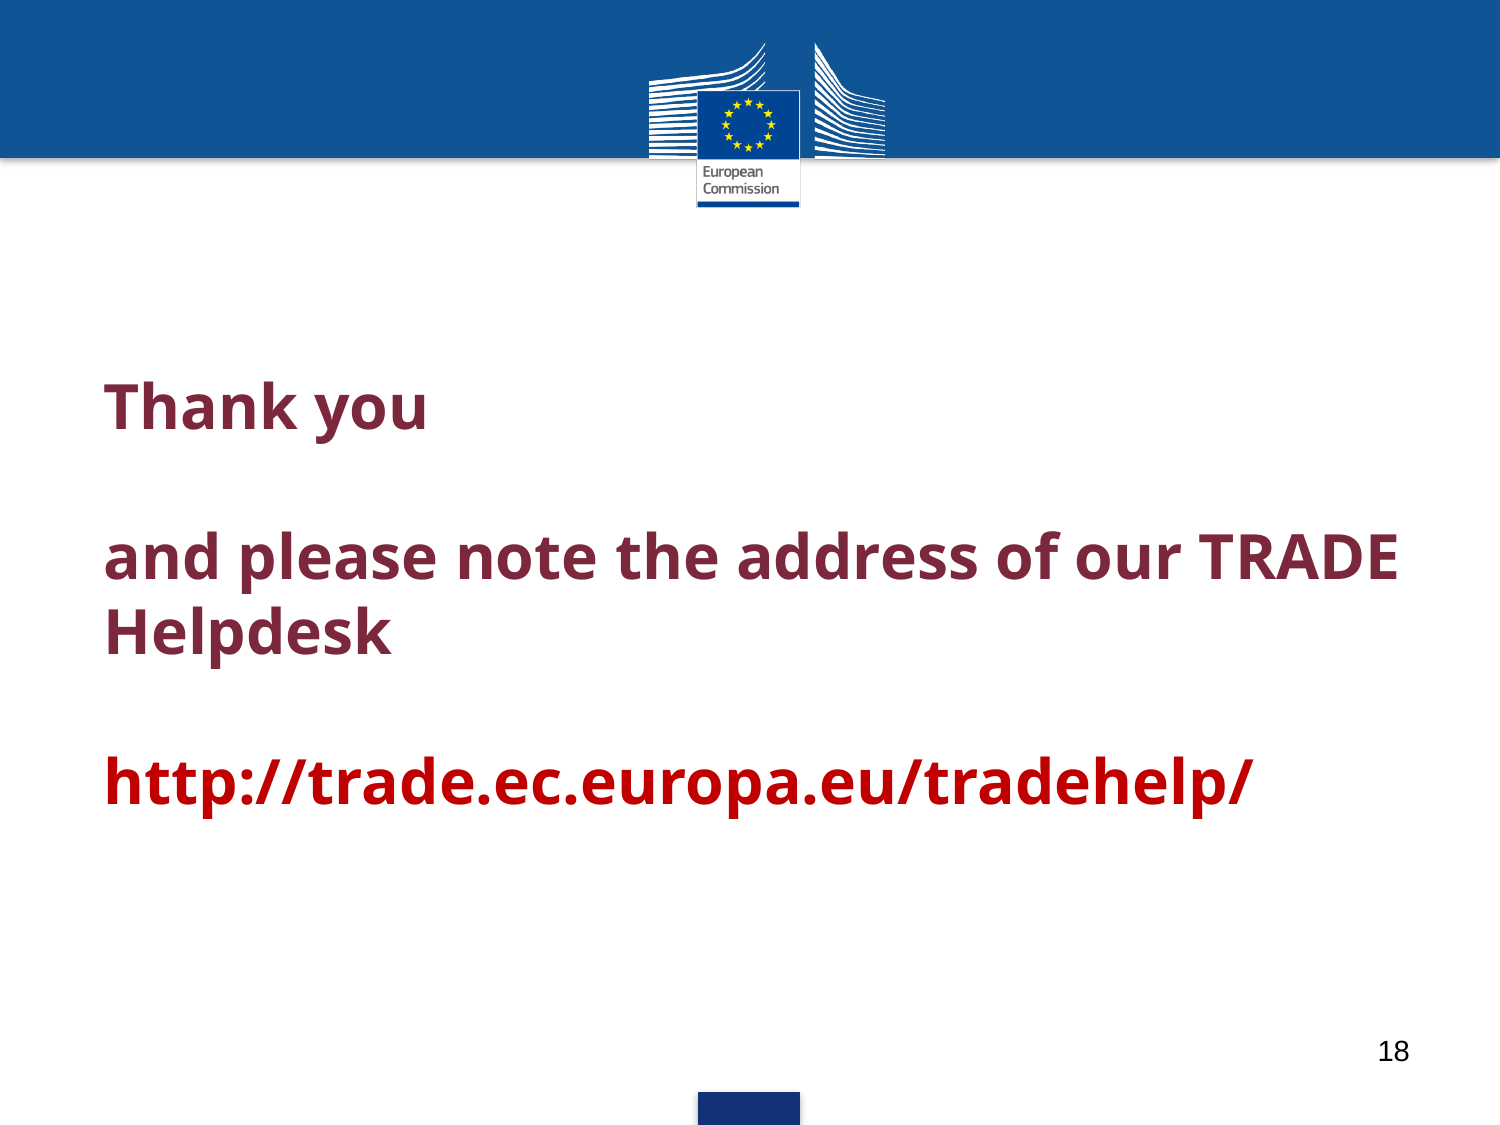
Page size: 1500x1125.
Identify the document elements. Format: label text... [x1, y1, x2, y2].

text_box [113, 231, 1366, 427]
picture [649, 42, 885, 149]
title Thank you and please note the address of our TRADE Helpdesk http://trade.ec.europa.eu/tradehelp/ [29, 149, 1500, 1035]
slide_number 18 [1074, 1024, 1425, 1103]
